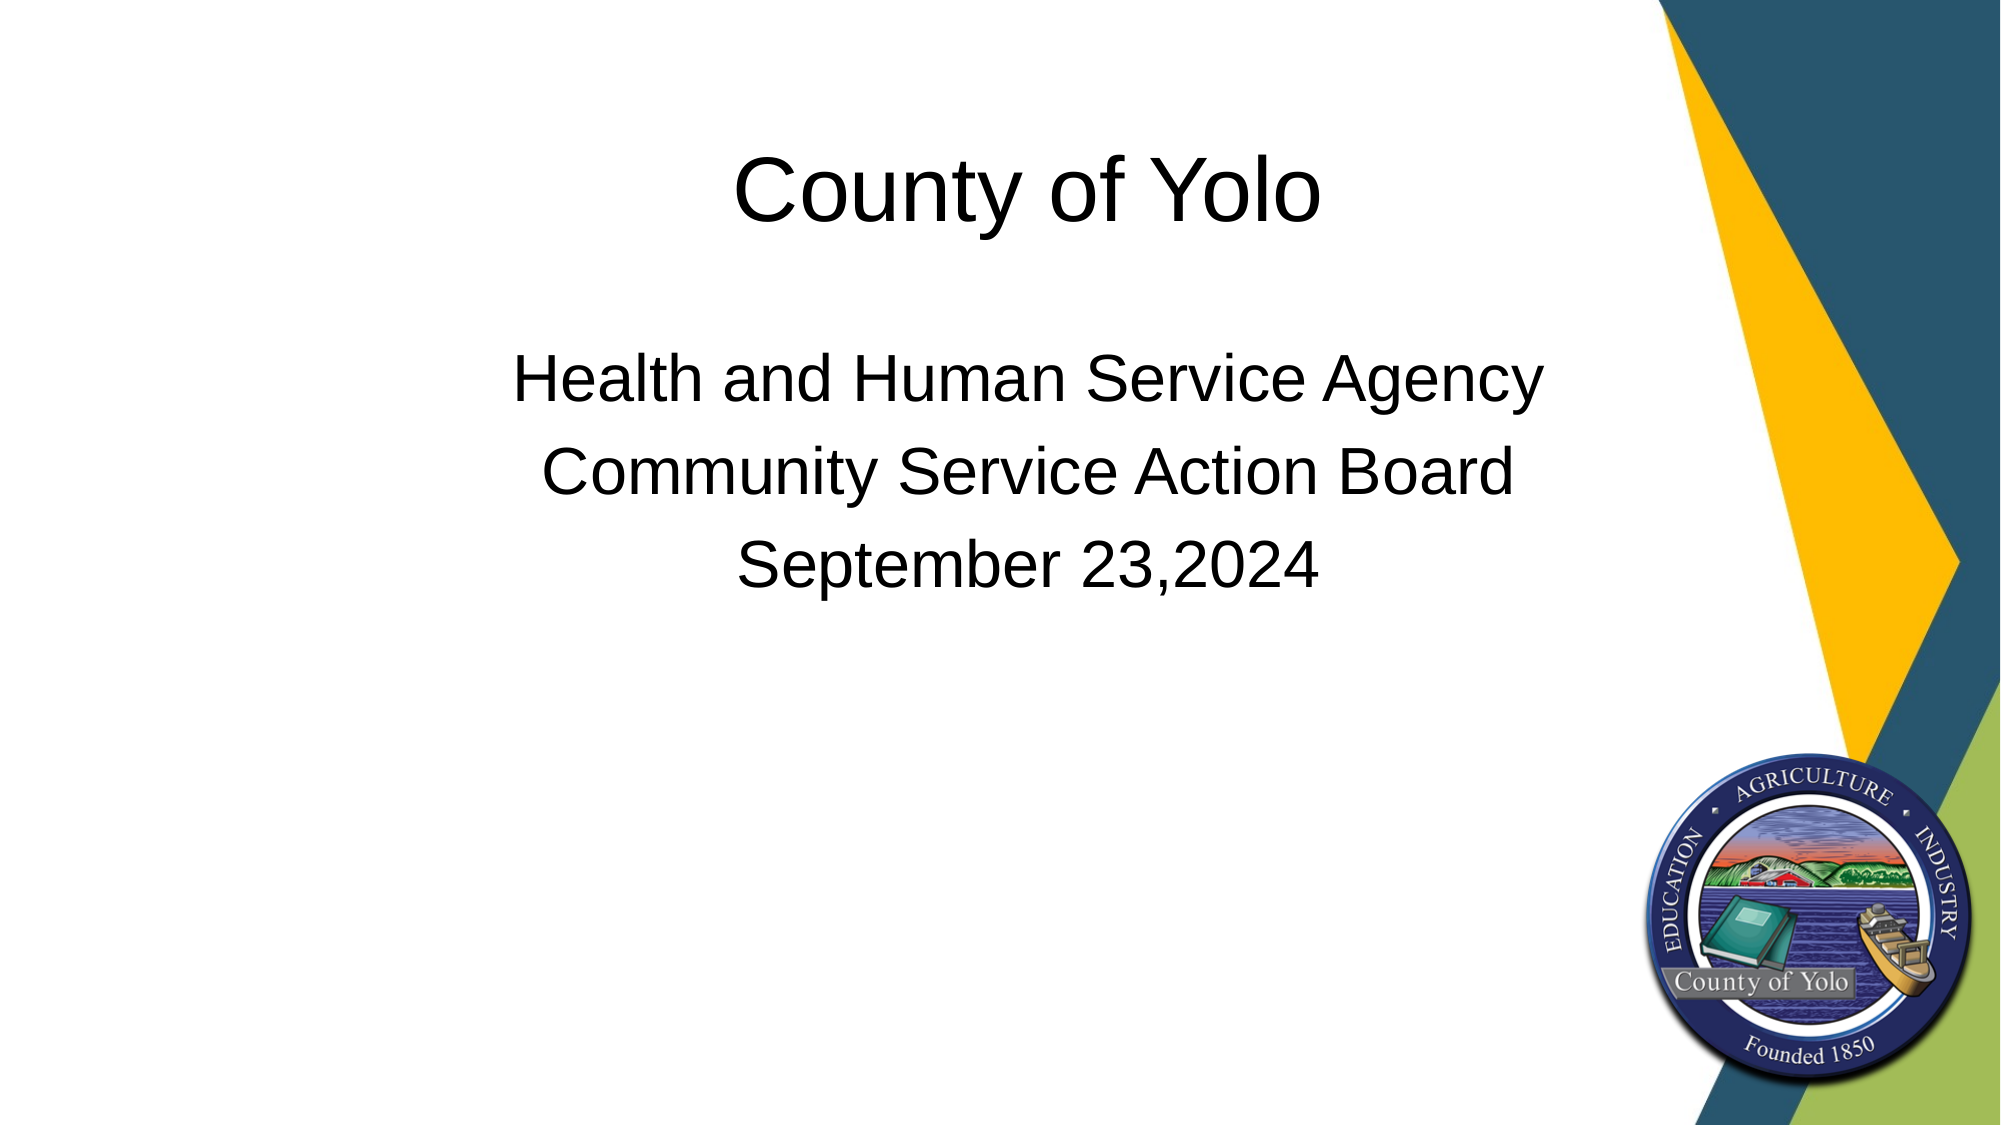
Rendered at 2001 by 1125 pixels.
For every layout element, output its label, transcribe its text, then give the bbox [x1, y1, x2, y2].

subtitle Health and Human Service Agency Community Service Action Board September 23,2024 [307, 285, 1750, 661]
title County of Yolo [307, 107, 1750, 249]
picture [0, 0, 2001, 1125]
